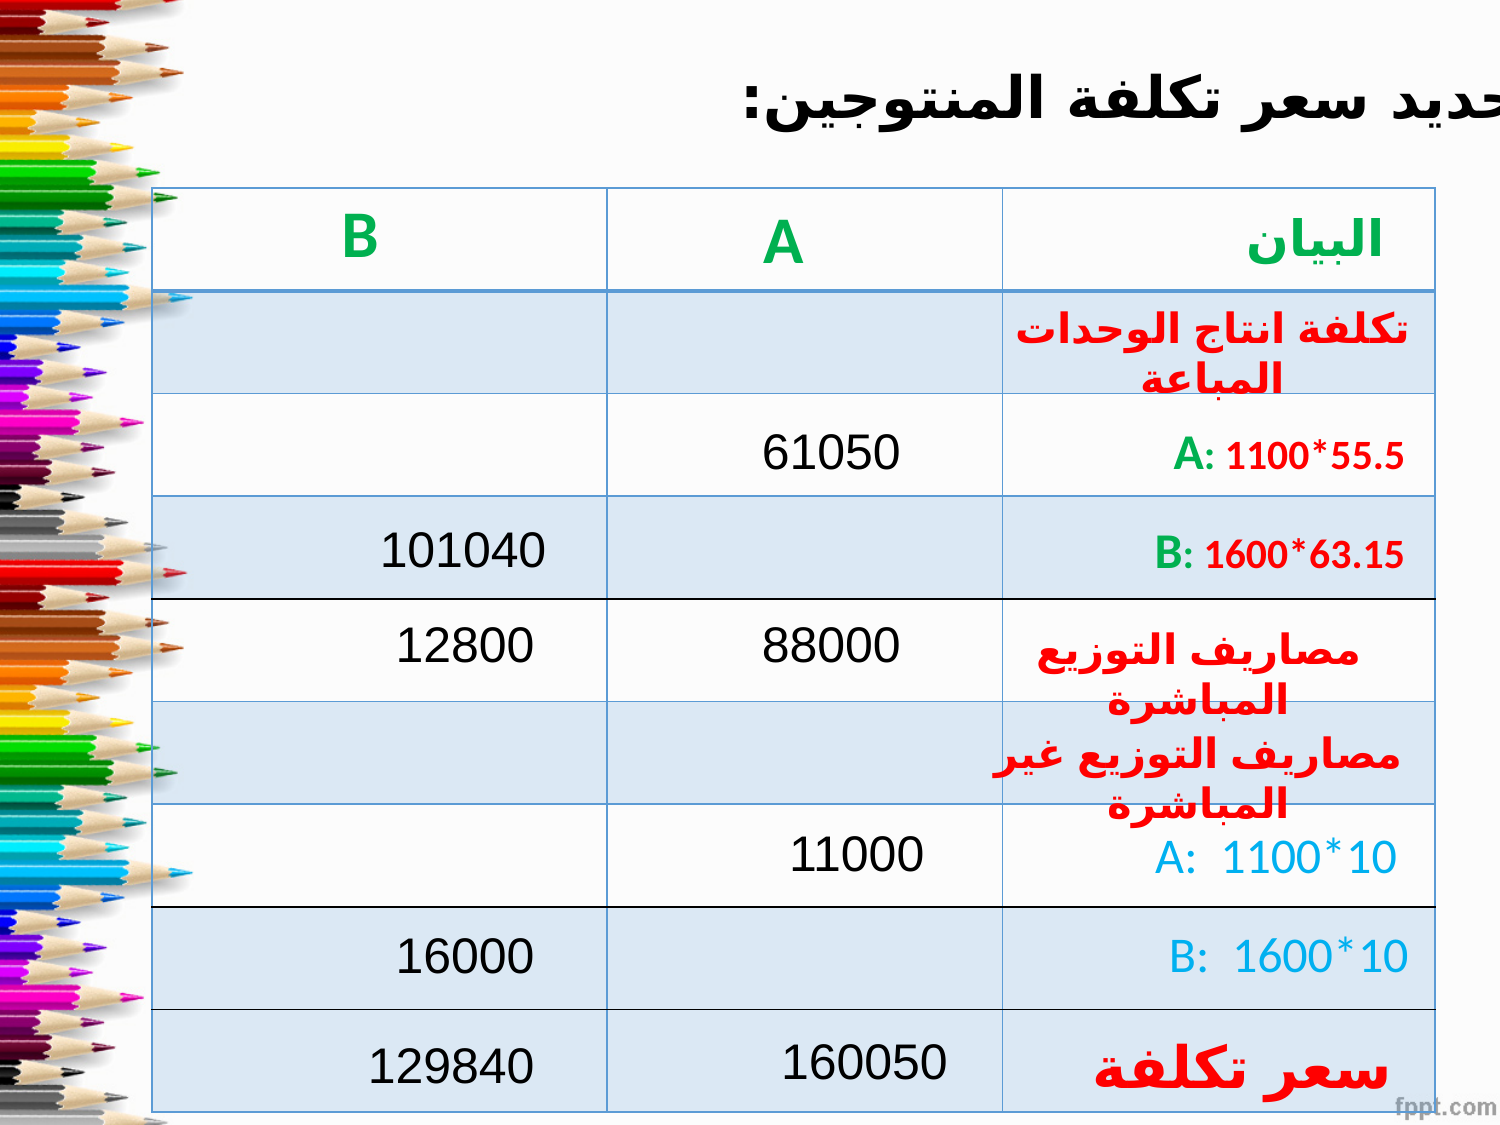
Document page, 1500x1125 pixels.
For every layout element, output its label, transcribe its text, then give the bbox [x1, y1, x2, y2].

table_cell [608, 293, 1002, 393]
text_box 11000 [643, 814, 940, 889]
table_cell [153, 293, 606, 393]
table_cell [1003, 1010, 1434, 1111]
table_cell [608, 394, 1002, 495]
picture [0, 0, 1500, 1125]
table_cell [1003, 835, 1434, 906]
table_cell [608, 702, 950, 803]
text_box B: 1600*63.15 [1018, 511, 1421, 587]
table_cell [608, 805, 1002, 906]
table_cell [1003, 908, 1434, 1009]
text_box 12800 [218, 604, 550, 680]
text_box تكلفة انتاج الوحدات المباعة [964, 294, 1461, 409]
text_box سعر تكلفة [1033, 1023, 1436, 1108]
text_box مصاريف التوزيع المباشرة [950, 615, 1447, 730]
text_box A [582, 189, 985, 285]
text_box 88000 [584, 604, 916, 680]
table_cell [608, 600, 1002, 701]
table_cell [608, 908, 1002, 1009]
table_cell [1003, 600, 1434, 615]
text_box 101040 [253, 509, 561, 585]
table_cell [1003, 497, 1434, 598]
text_box 160050 [631, 1021, 963, 1097]
text_box A: 1100*55.5 [1018, 412, 1421, 487]
text_box A: 1100*10 [1069, 835, 1412, 891]
table_cell [153, 702, 606, 803]
table_cell [153, 805, 606, 906]
table_cell [153, 497, 606, 598]
table_header [1003, 189, 1434, 289]
table_cell [153, 1010, 606, 1111]
table_cell [608, 1010, 1002, 1111]
text_box البيان [998, 198, 1400, 274]
text_box 61050 [584, 412, 916, 487]
text_box 129840 [218, 1026, 550, 1102]
text_box B: 1600*10 [1080, 915, 1424, 991]
table_header [153, 189, 606, 289]
text_box 4/ تحديد سعر تكلفة المنتوجين: [725, 42, 1500, 138]
table_cell [1003, 409, 1434, 495]
table_cell [153, 908, 606, 1009]
text_box 16000 [218, 916, 550, 992]
text_box B [194, 183, 526, 278]
table_header [608, 189, 1002, 289]
text_box مصاريف التوزيع غير المباشرة [950, 730, 1447, 835]
table_cell [608, 497, 1002, 598]
table_cell [153, 600, 606, 701]
table_cell [153, 394, 606, 495]
